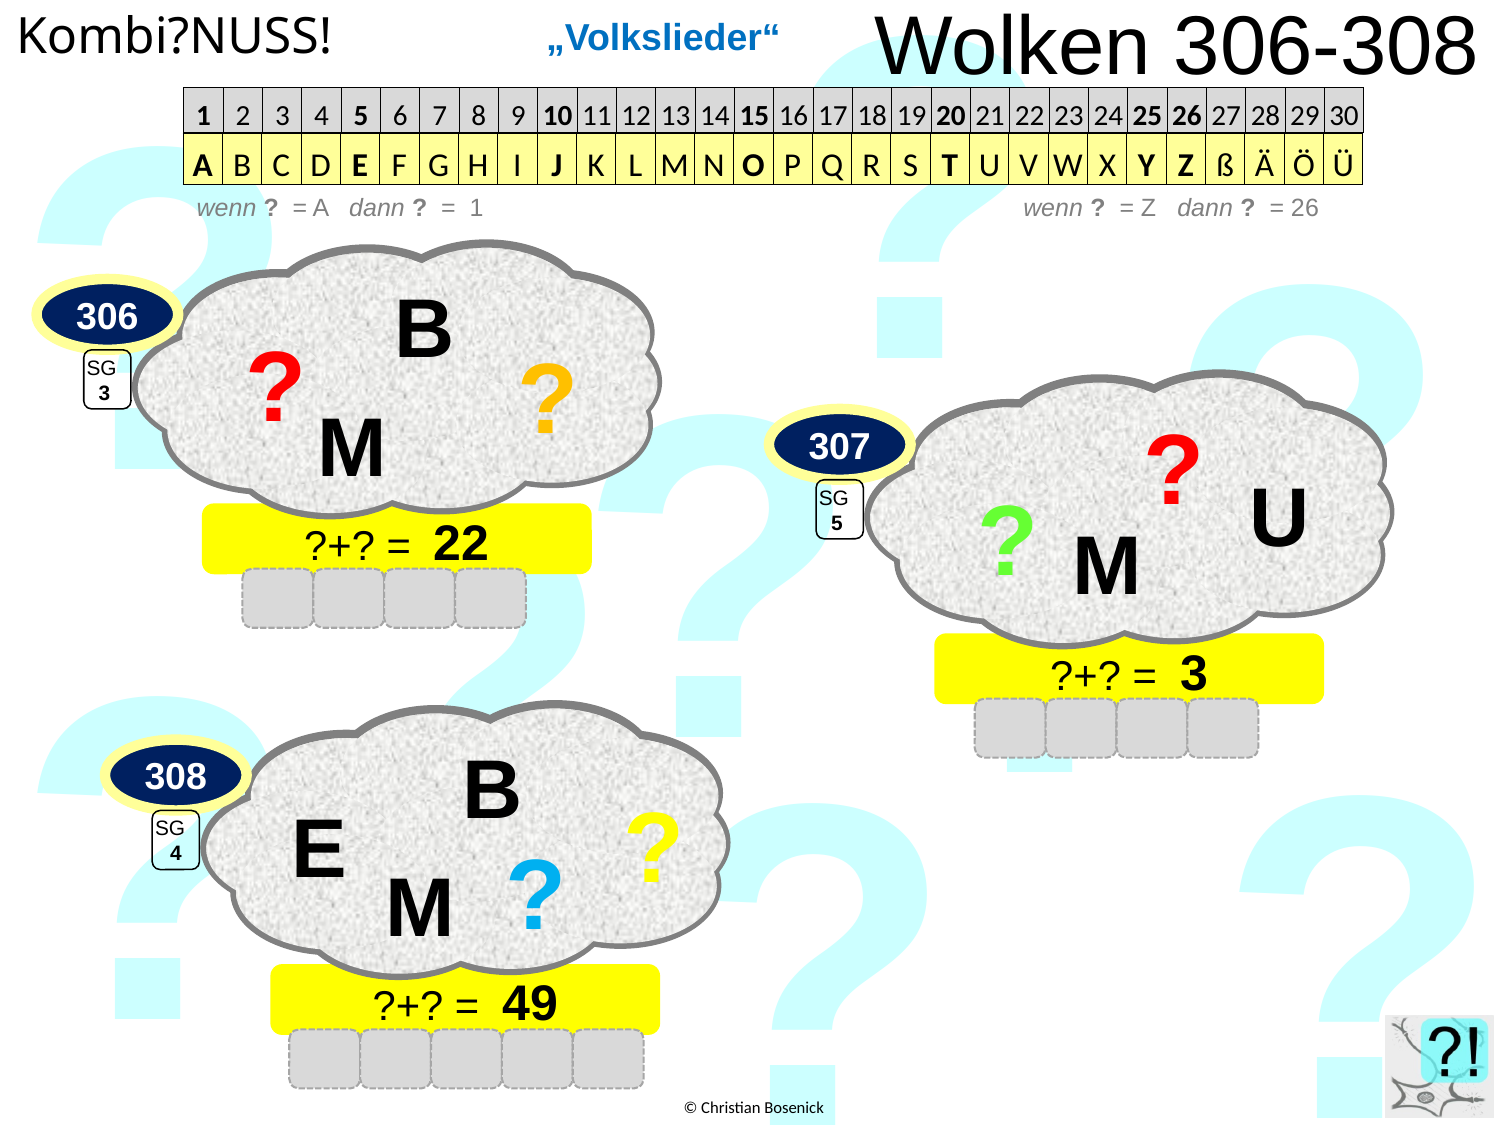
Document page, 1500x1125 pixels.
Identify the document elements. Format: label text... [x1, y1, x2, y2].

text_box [0, 0, 1500, 1125]
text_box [104, 703, 727, 1089]
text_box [36, 184, 659, 629]
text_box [768, 373, 1391, 759]
picture [1385, 1015, 1494, 1118]
table_header 2 [1382, 1018, 1497, 1125]
